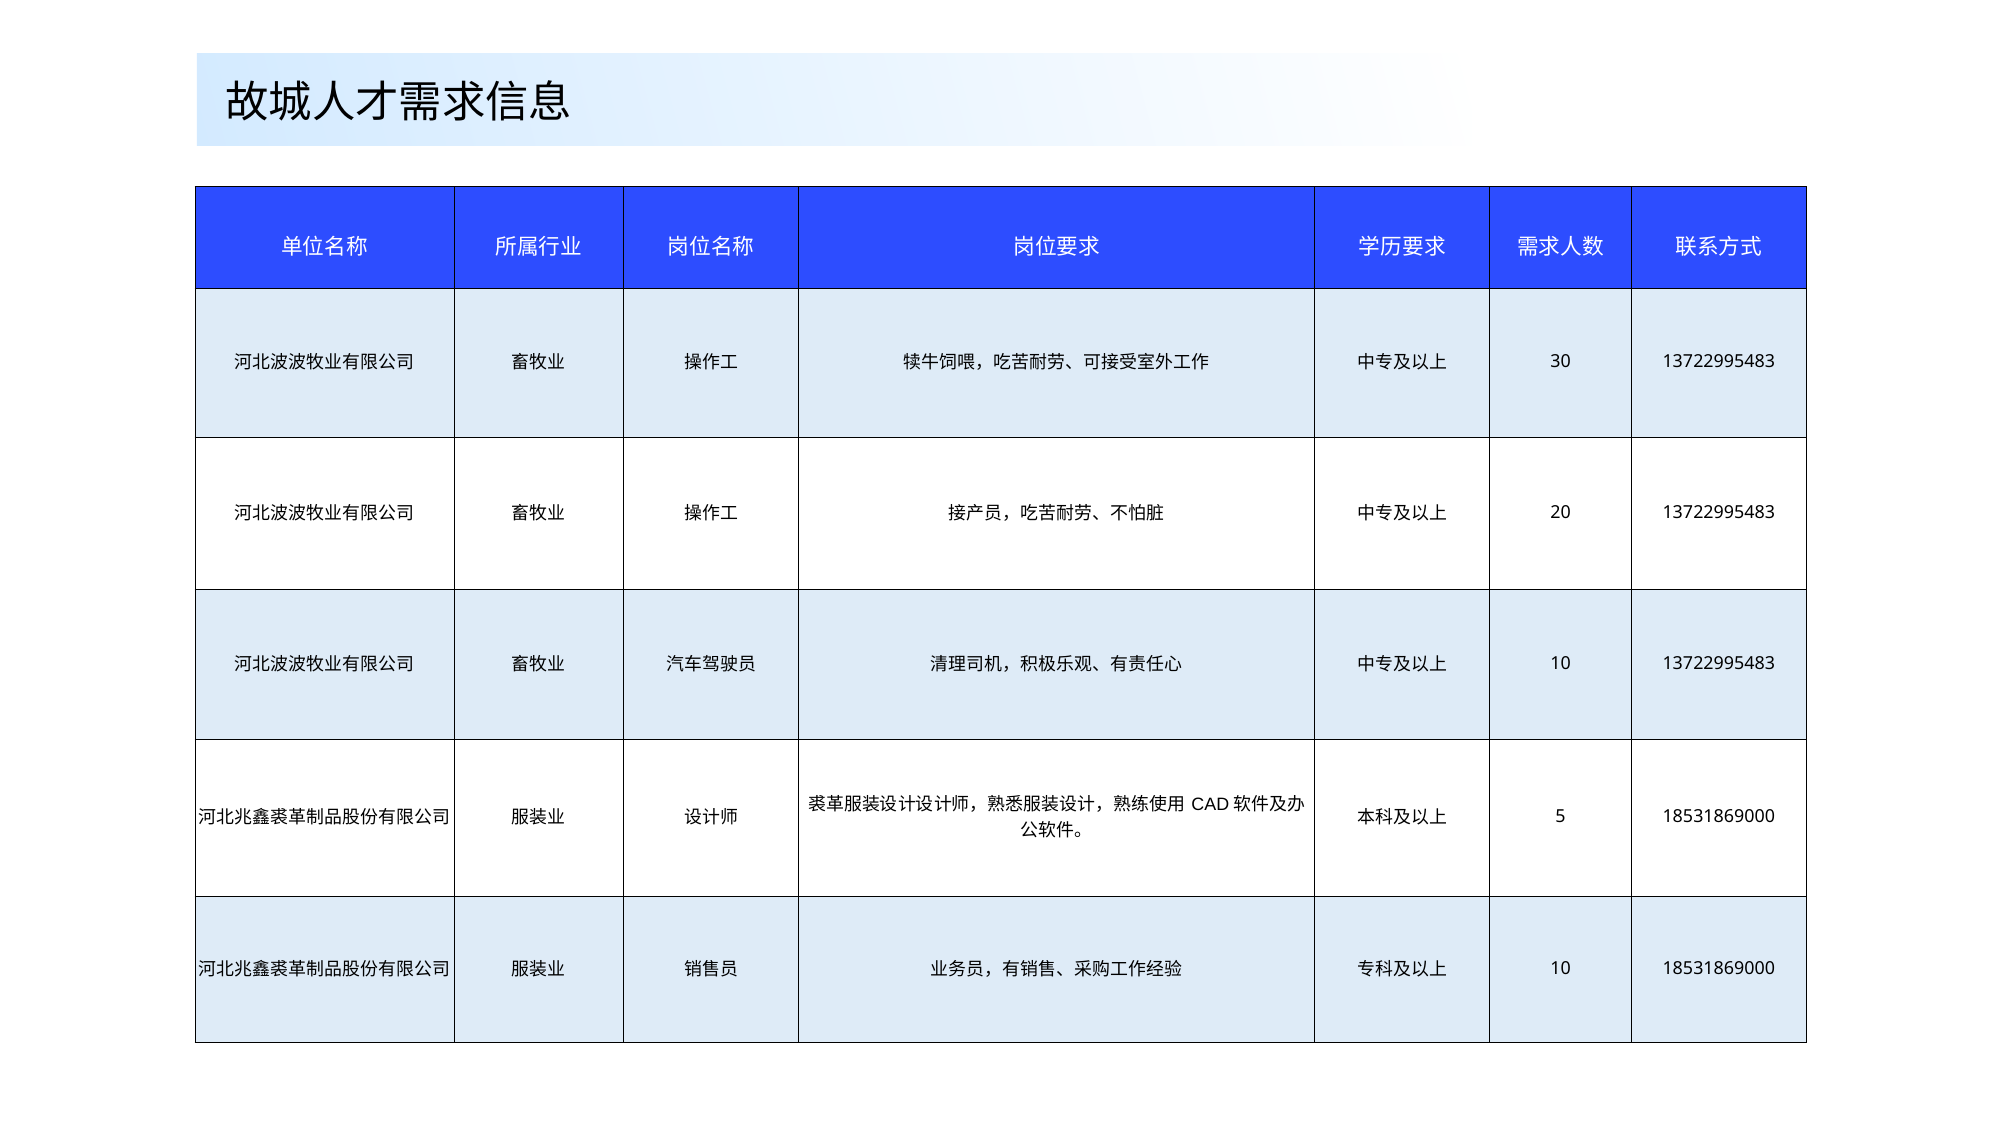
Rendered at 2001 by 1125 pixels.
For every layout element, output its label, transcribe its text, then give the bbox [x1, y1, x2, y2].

table_cell 河北波波牧业有限公司 [196, 438, 454, 589]
table_cell 10 [1490, 897, 1631, 1042]
table_cell 清理司机，积极乐观、有责任心 [799, 590, 1314, 739]
table_cell 中专及以上 [1315, 438, 1489, 589]
table_cell 10 [1490, 590, 1631, 739]
slide_number [1412, 1042, 1863, 1103]
table_cell 畜牧业 [455, 590, 623, 739]
table_cell 30 [1490, 289, 1631, 437]
table_header 岗位名称 [624, 187, 798, 288]
table_cell 河北兆鑫裘革制品股份有限公司 [196, 897, 454, 1042]
table_header 联系方式 [1632, 187, 1806, 288]
table_cell 本科及以上 [1315, 740, 1489, 896]
table_cell 设计师 [624, 740, 798, 896]
table_cell 畜牧业 [455, 438, 623, 589]
table_cell 河北波波牧业有限公司 [196, 289, 454, 437]
table_cell 13722995483 [1632, 289, 1806, 437]
table_cell 服装业 [455, 740, 623, 896]
table_cell 销售员 [624, 897, 798, 1042]
table_cell 18531869000 [1632, 897, 1806, 1042]
table_cell 汽车驾驶员 [624, 590, 798, 739]
table_cell 13722995483 [1632, 438, 1806, 589]
table_cell 18531869000 [1632, 740, 1806, 896]
table_header 学历要求 [1315, 187, 1489, 288]
table_cell 犊牛饲喂，吃苦耐劳、可接受室外工作 [799, 289, 1314, 437]
table_cell 5 [1490, 740, 1631, 896]
table_cell 业务员，有销售、采购工作经验 [799, 897, 1314, 1042]
table_cell 20 [1490, 438, 1631, 589]
table_cell 13722995483 [1632, 590, 1806, 739]
table_header 需求人数 [1490, 187, 1631, 288]
text_box [196, 52, 1472, 146]
table_cell 畜牧业 [455, 289, 623, 437]
table_header 所属行业 [455, 187, 623, 288]
table_cell 河北兆鑫裘革制品股份有限公司 [196, 740, 454, 896]
table_header 单位名称 [196, 187, 454, 288]
table_cell 专科及以上 [1315, 897, 1489, 1042]
table_cell 裘革服装设计设计师，熟悉服装设计，熟练使用CAD软件及办公软件。 [799, 740, 1314, 896]
table_cell 服装业 [455, 897, 623, 1042]
table_cell 操作工 [624, 289, 798, 437]
table_cell 接产员，吃苦耐劳、不怕脏 [799, 438, 1314, 589]
table_cell 操作工 [624, 438, 798, 589]
table_cell 中专及以上 [1315, 590, 1489, 739]
text_box 故城人才需求信息 [211, 66, 587, 134]
table_cell 中专及以上 [1315, 289, 1489, 437]
table_header 岗位要求 [799, 187, 1314, 288]
table_cell 河北波波牧业有限公司 [196, 590, 454, 739]
